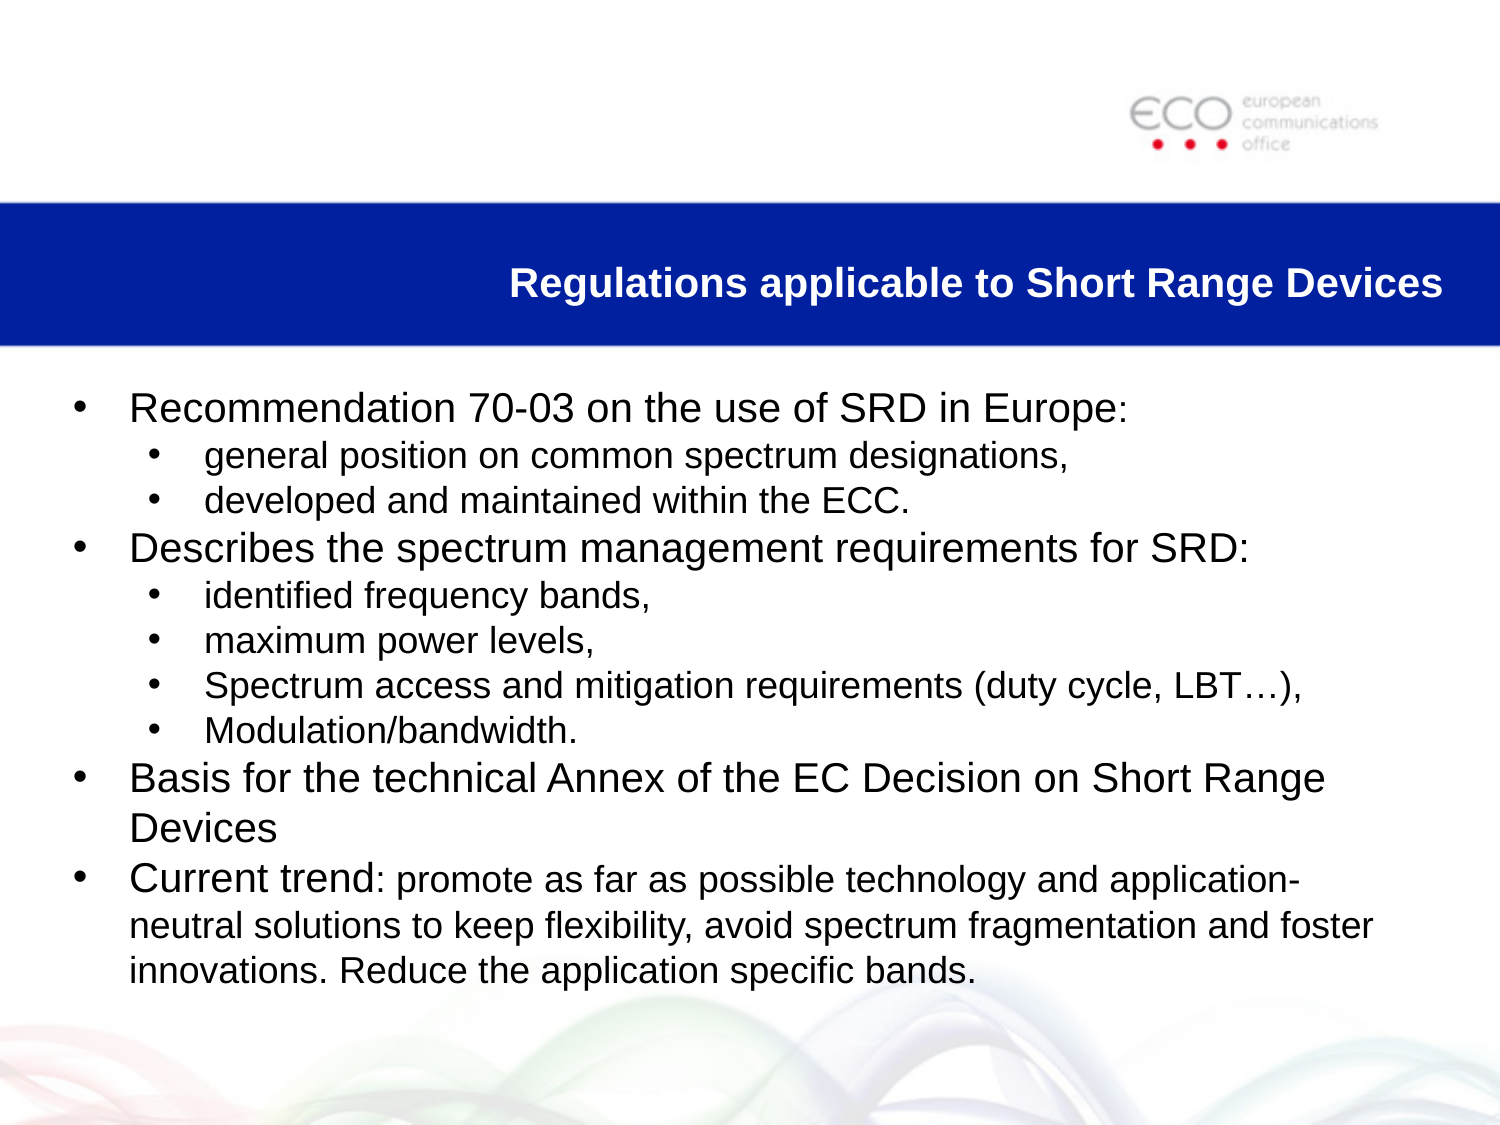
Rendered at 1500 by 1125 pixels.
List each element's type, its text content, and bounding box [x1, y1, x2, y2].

text_box Recommendation 70-03 on the use of SRD in Europe: general position on common spectrum designations, developed and maintained within the ECC. Describes the spectrum management requirements for SRD: identified frequency bands, maximum power levels, Spectrum access and mitigation requirements (duty cycle, LBT…), Modulation/bandwidth. Basis for the technical Annex of the EC Decision on Short Range Devices Current trend: promote as far as possible technology and application-neutral solutions to keep flexibility, avoid spectrum fragmentation and foster innovations. Reduce the application specific bands. [58, 373, 1405, 999]
title Regulations applicable to Short Range Devices [149, 236, 1460, 325]
picture [0, 0, 1500, 1125]
